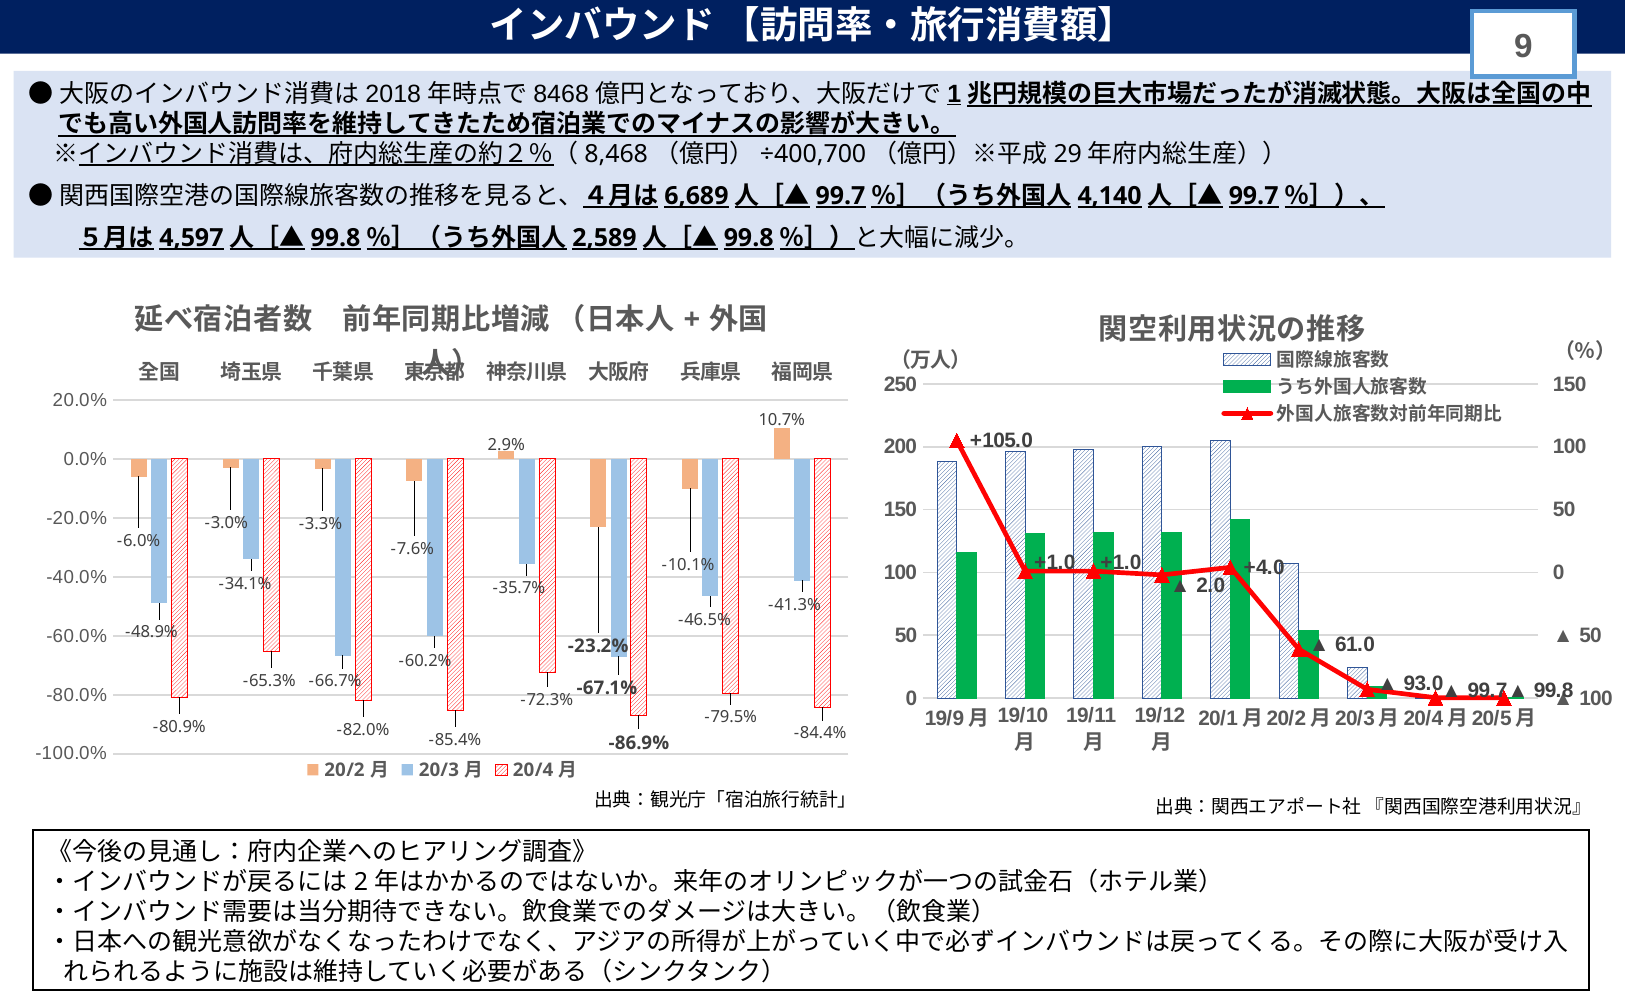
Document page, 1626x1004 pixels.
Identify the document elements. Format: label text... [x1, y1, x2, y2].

text_box 出典：観光庁「宿泊旅行統計」 [502, 790, 872, 818]
text_box 《今後の見通し：府内企業へのヒアリング調査》 ・インバウンドが戻るには2年はかかるのではないか。来年のオリンピックが一つの試金石（ホテル業） ・インバウンド需要は当分期待できない。飲食業でのダメージは大きい。（飲食業） ・日本への観光意欲がなくなったわけでなく、アジアの所得が上がっていく中で必ずインバウンドは戻ってくる。その際に大阪が受け入れられるように施設は維持していく必要がある（シンクタンク） [32, 829, 1590, 991]
text_box 8 [1471, 10, 1576, 77]
text_box 出典：関西エアポート社 『関西国際空港利用状況』 [1069, 795, 1606, 825]
text_box インバウンド 【訪問率・旅行消費額】 [0, 0, 1625, 54]
chart [13, 273, 1625, 795]
text_box ●大阪のインバウンド消費は2018年時点で8468億円となっており、大阪だけで1兆円規模の巨大市場だったが消滅状態。大阪は全国の中でも高い外国人訪問率を維持してきたため宿泊業でのマイナスの影響が大きい。 ※インバウンド消費は、府内総生産の約２％（8,468（億円）÷400,700（億円）※平成29年府内総生産）） ●関西国際空港の国際線旅客数の推移を見ると、４月は6,689人［▲99.7％］（うち外国人4,140人［▲99.7％］）、 ５月は4,597人［▲99.8％］（うち外国人2,589人［▲99.8％］）と大幅に減少。 [13, 70, 1612, 259]
